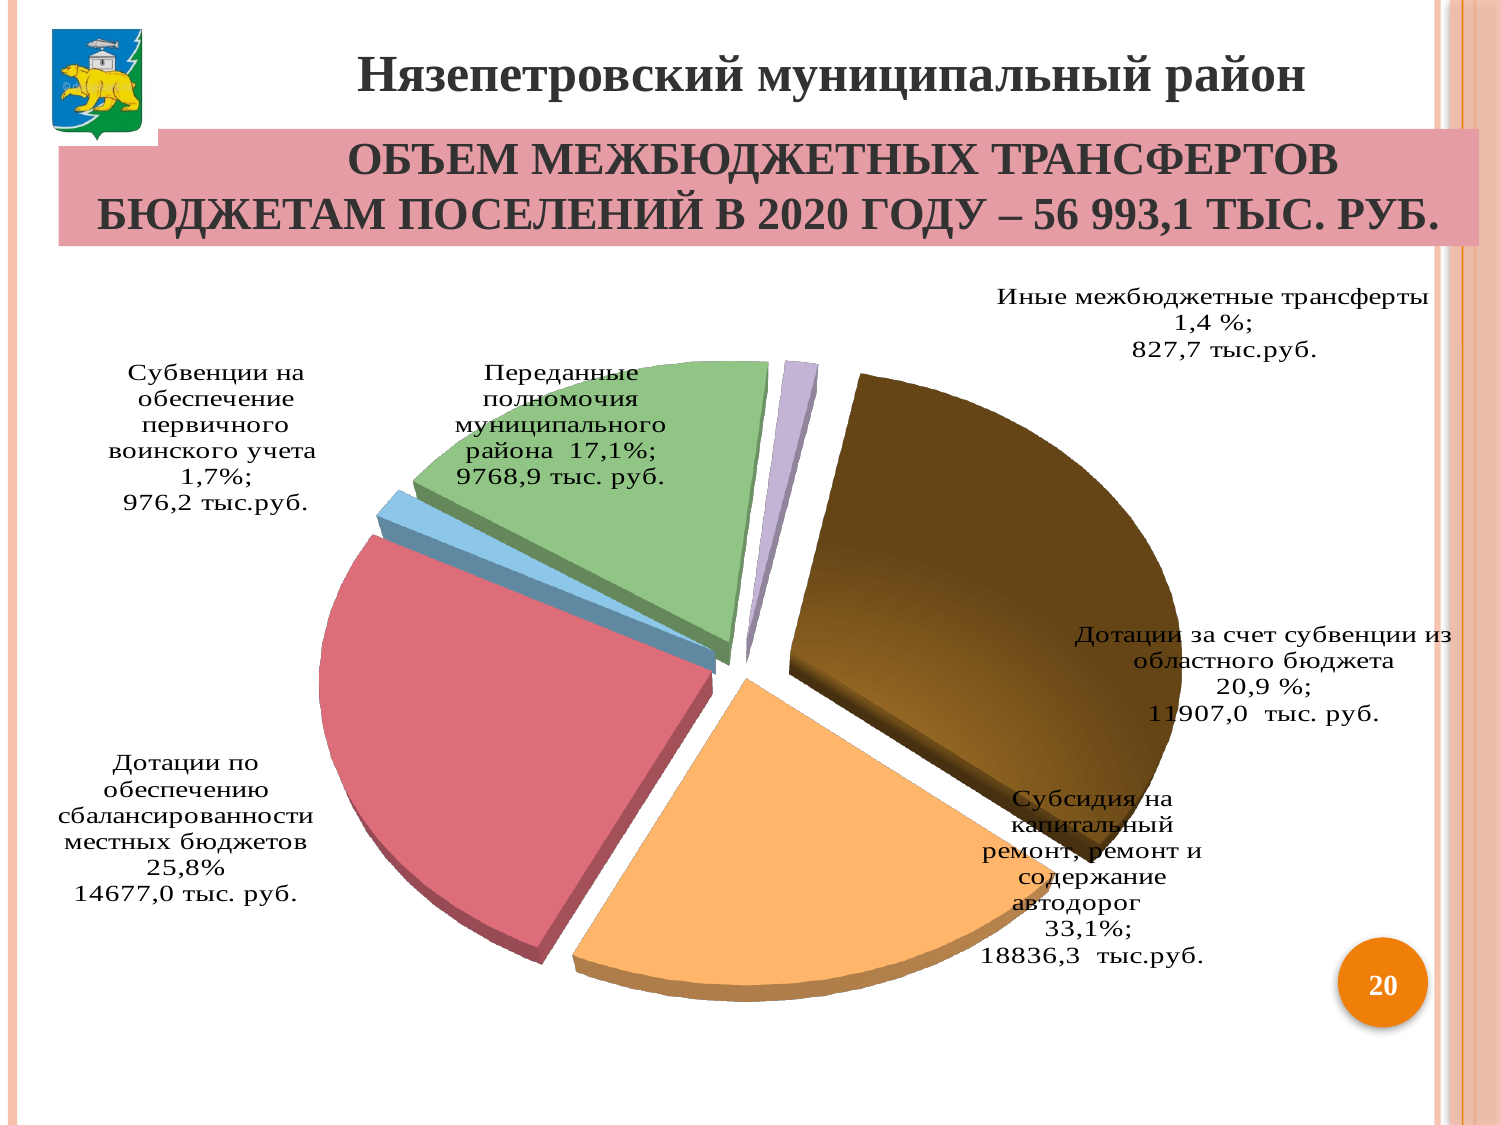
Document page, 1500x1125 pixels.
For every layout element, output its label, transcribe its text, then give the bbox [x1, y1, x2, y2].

title Объем межбюджетных трансфертов бюджетам поселений в 2020 году – 56 993,1 тыс. руб. [58, 128, 1479, 247]
chart [0, 254, 1454, 1100]
picture [34, 22, 158, 146]
text_box Нязепетровский муниципальный район [81, 0, 1432, 118]
